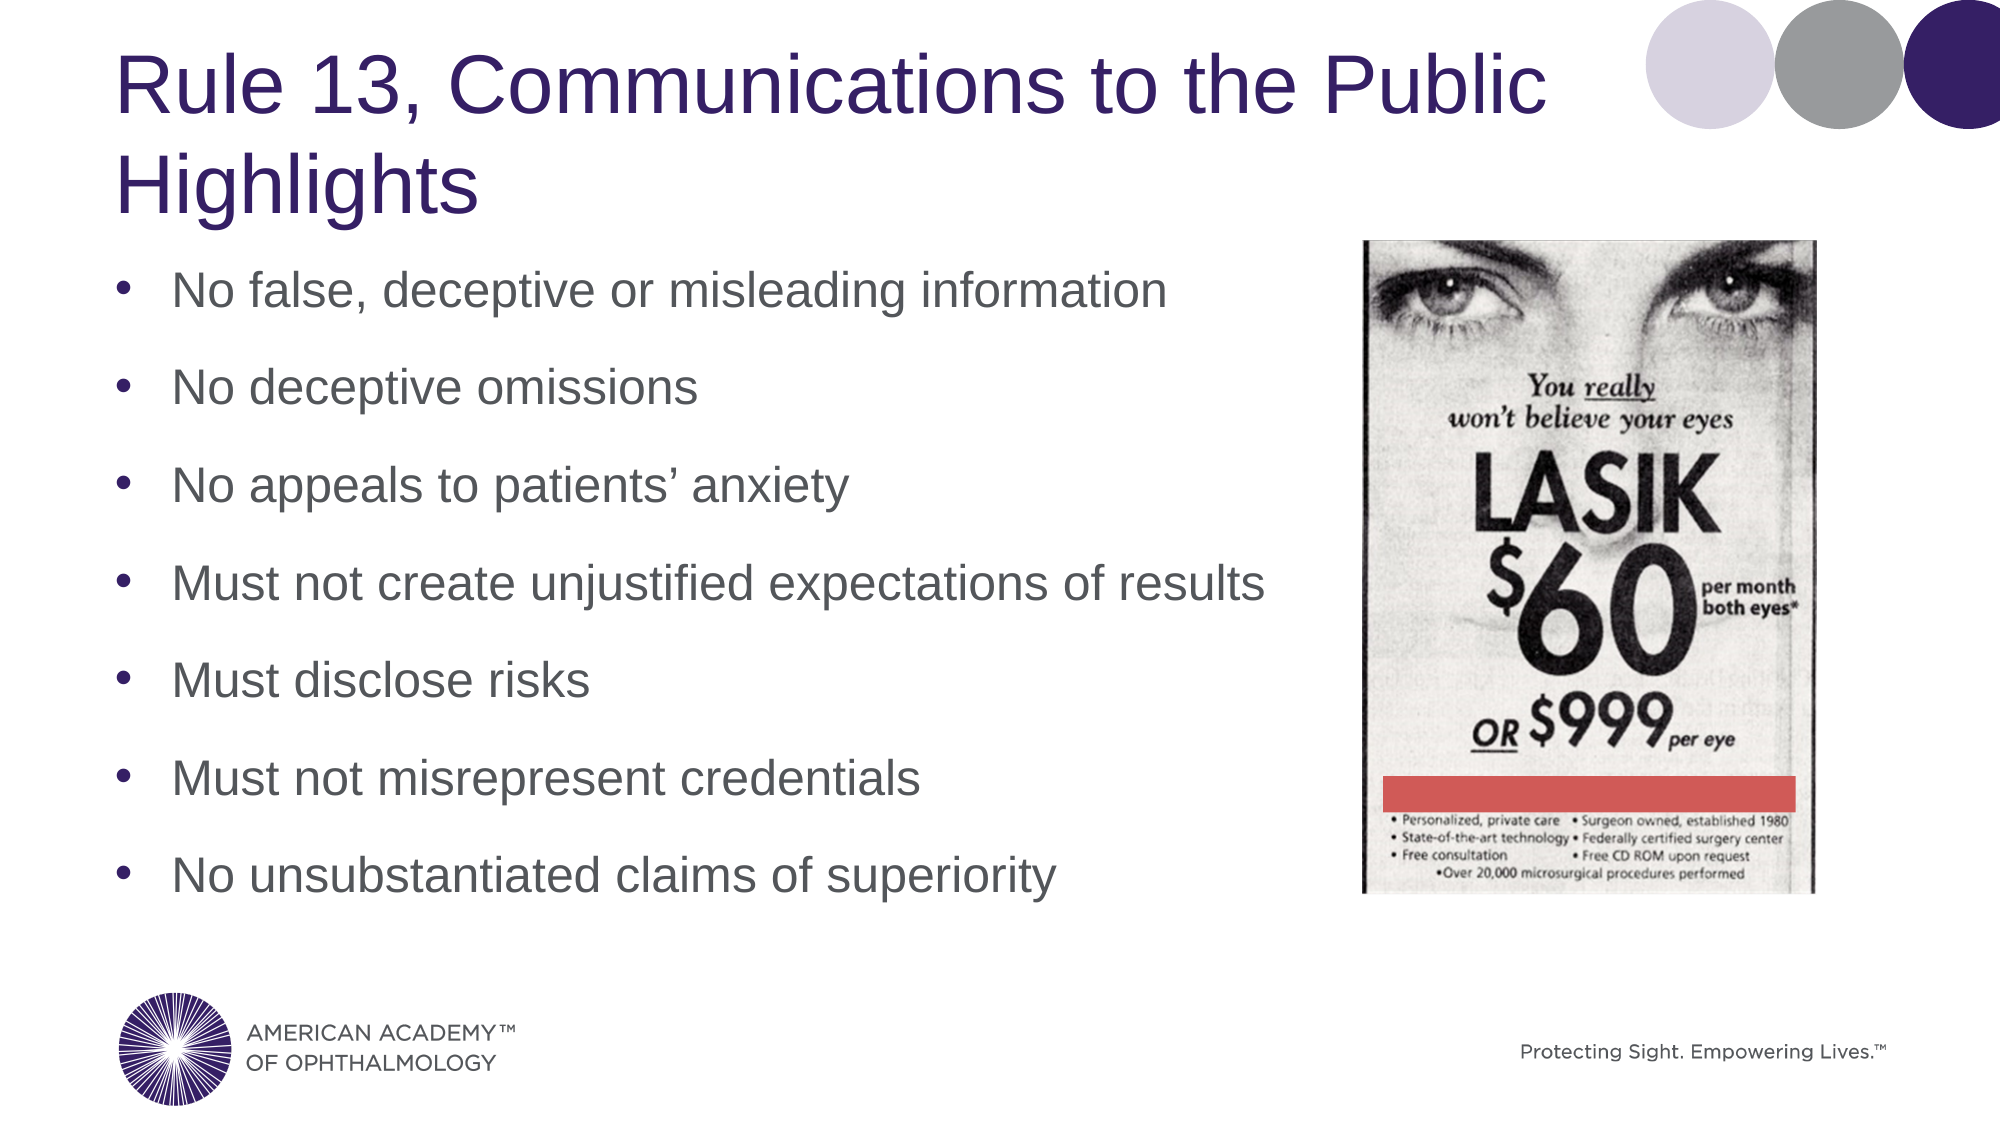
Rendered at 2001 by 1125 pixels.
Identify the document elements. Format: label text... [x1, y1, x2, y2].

picture [99, 986, 571, 1113]
picture [1362, 109, 1913, 1089]
list No false, deceptive or misleading information No deceptive omissions No appeals to patients’ anxiety Must not create unjustified expectations of results Must disclose risks Must not misrepresent credentials No unsubstantiated claims of superiority [99, 249, 1362, 982]
title Rule 13, Communications to the Public Highlights [99, 37, 1900, 238]
